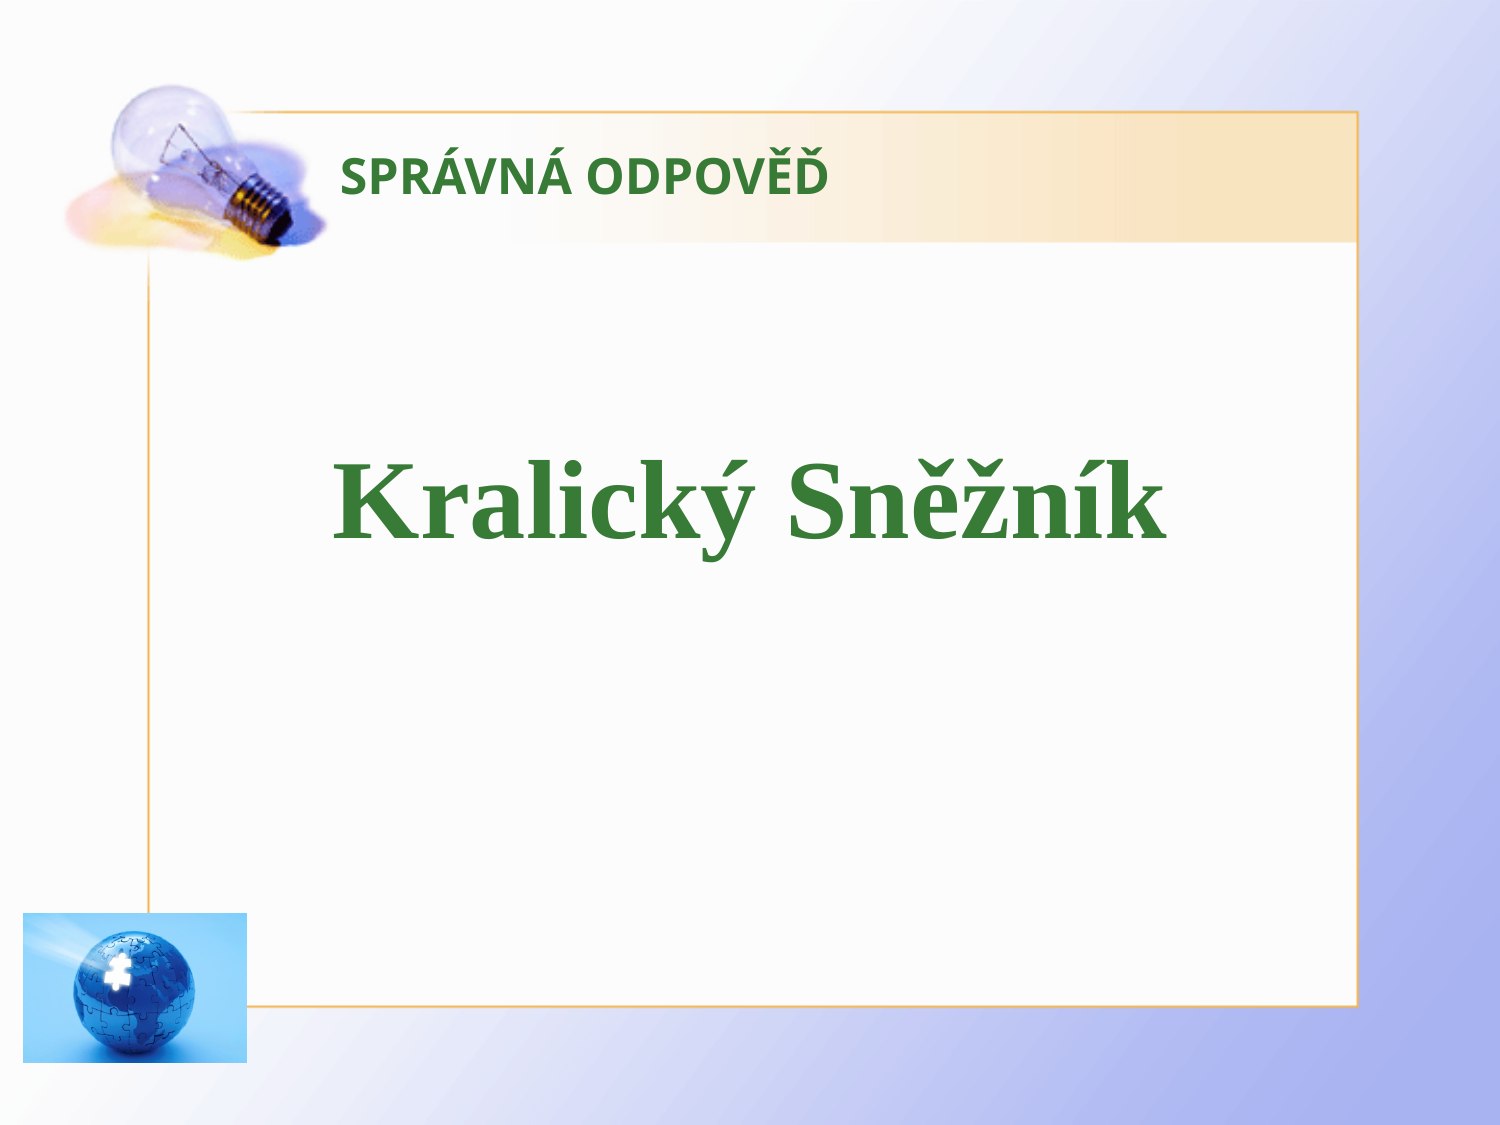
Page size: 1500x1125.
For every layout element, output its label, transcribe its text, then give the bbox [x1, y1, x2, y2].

picture [0, 0, 1500, 1125]
text_box Kralický Sněžník [317, 418, 1183, 569]
title SPRÁVNÁ ODPOVĚĎ [324, 134, 1276, 223]
